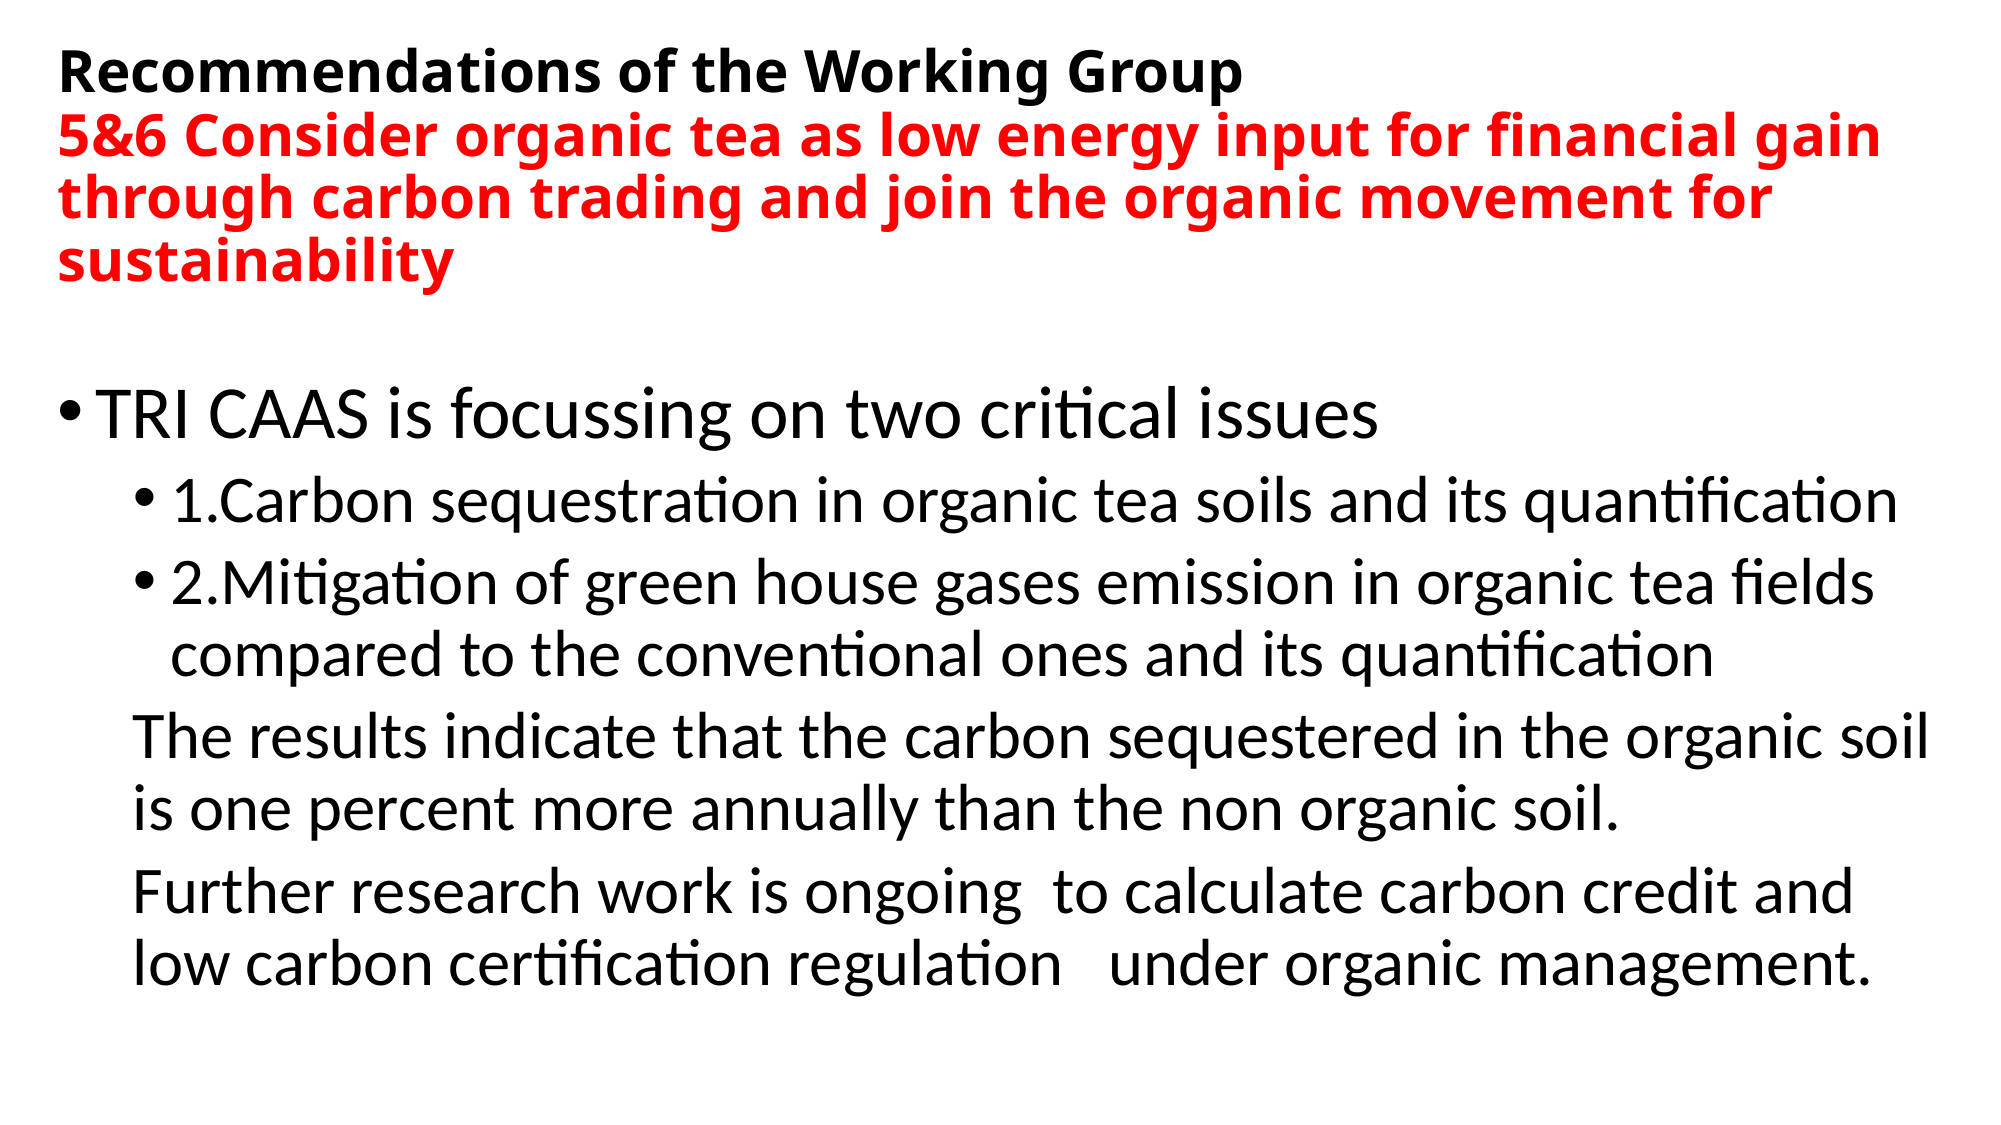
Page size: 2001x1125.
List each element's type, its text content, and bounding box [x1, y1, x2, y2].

title Recommendations of the Working Group 5&6 Consider organic tea as low energy input for financial gain through carbon trading and join the organic movement for sustainability [42, 59, 1948, 255]
list TRI CAAS is focussing on two critical issues 1.Carbon sequestration in organic tea soils and its quantification 2.Mitigation of green house gases emission in organic tea fields compared to the conventional ones and its quantification The results indicate that the carbon sequestered in the organic soil is one percent more annually than the non organic soil. Further research work is ongoing to calculate carbon credit and low carbon certification regulation under organic management. [42, 255, 1948, 1066]
